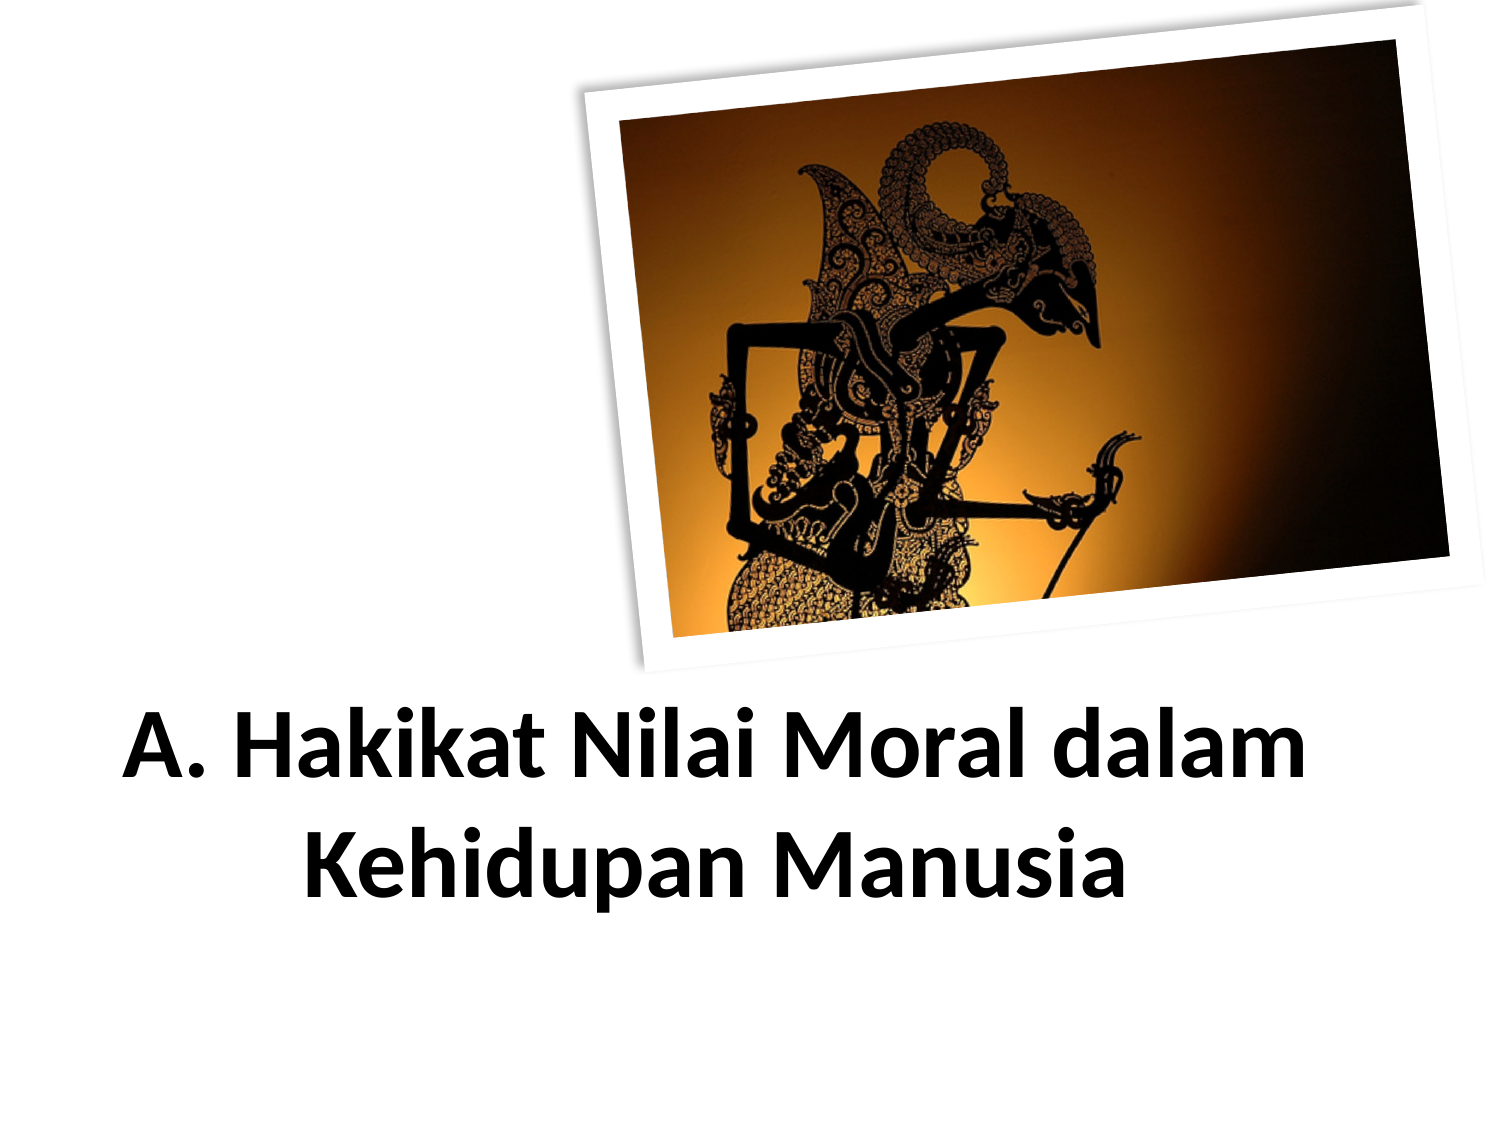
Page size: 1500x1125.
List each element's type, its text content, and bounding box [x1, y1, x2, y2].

title A. Hakikat Nilai Moral dalam Kehidupan Manusia [39, 537, 1393, 1058]
picture [620, 40, 1449, 599]
